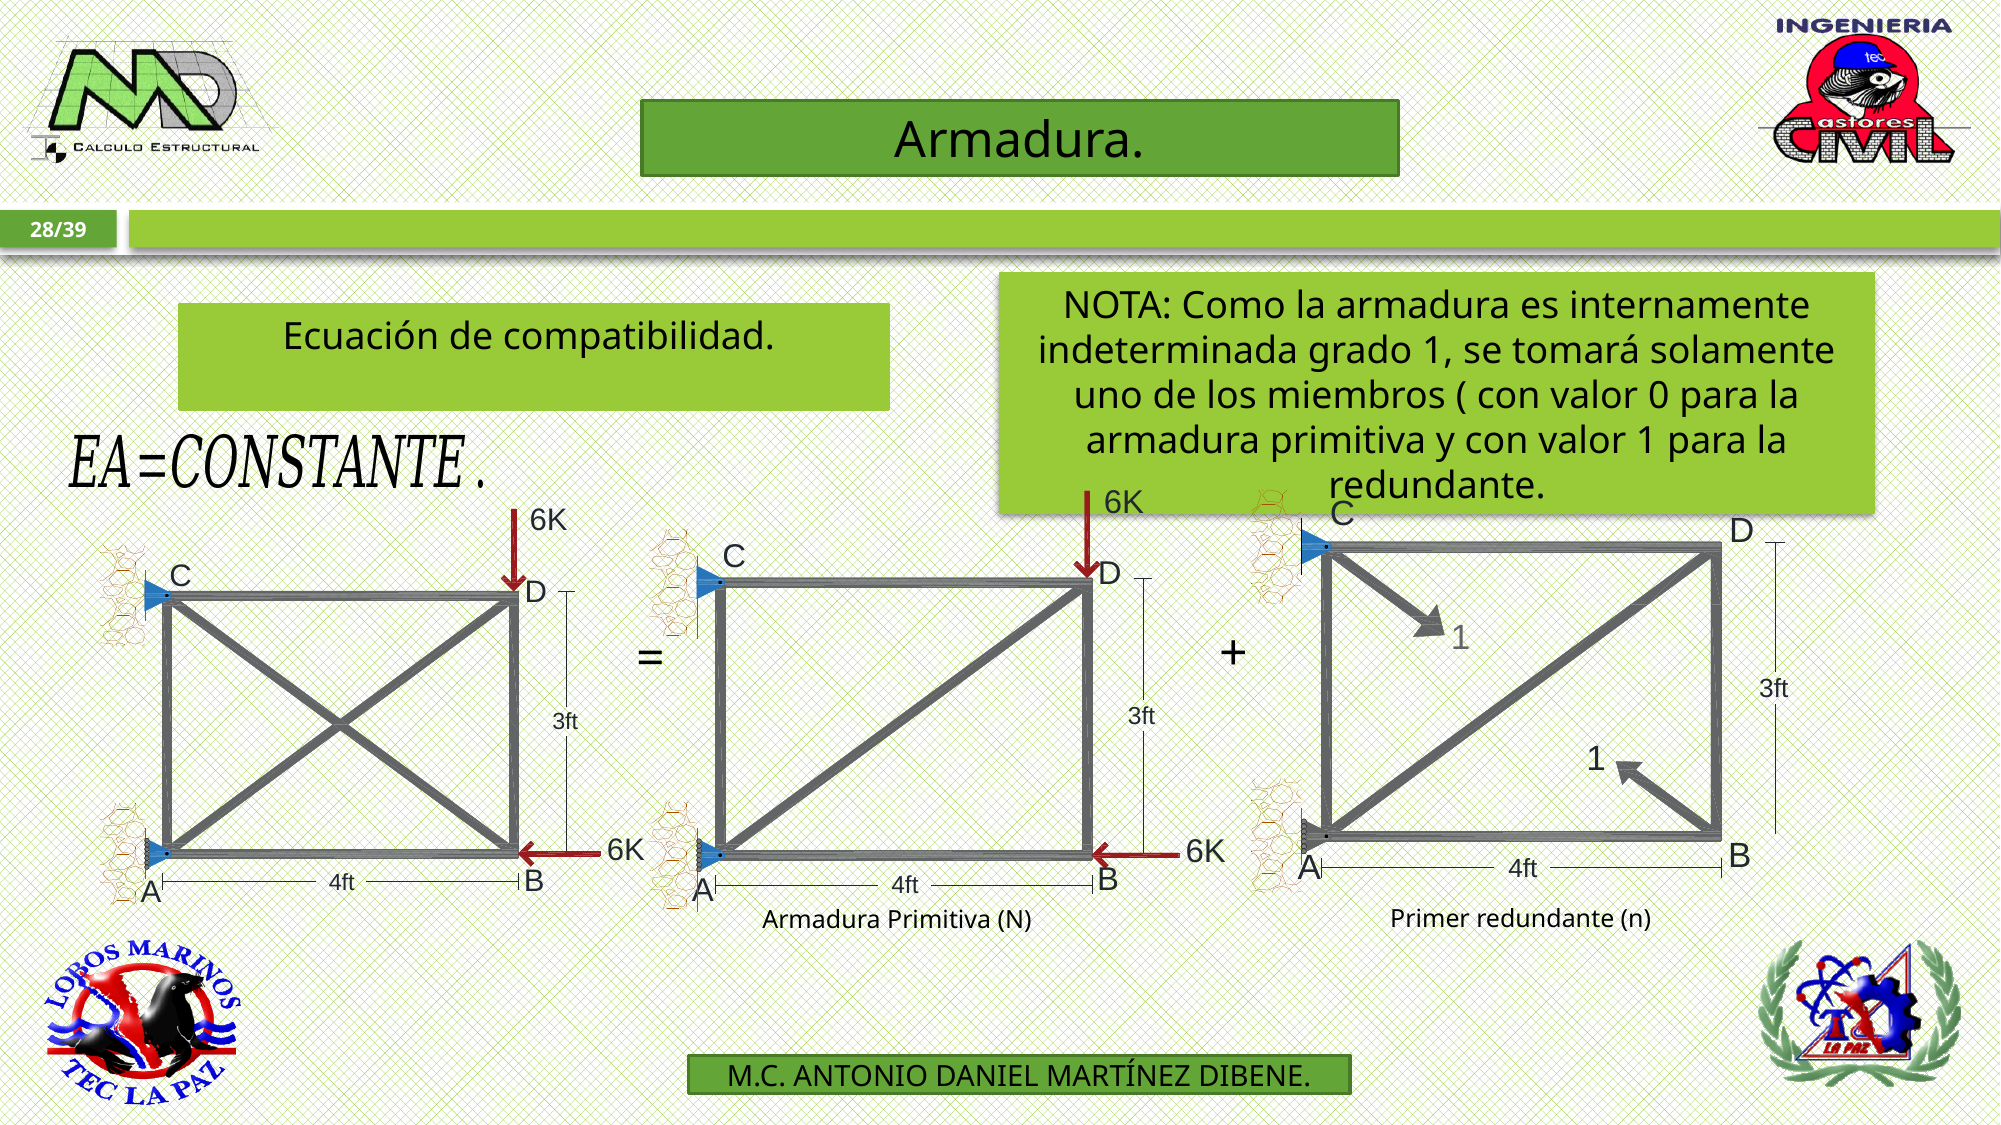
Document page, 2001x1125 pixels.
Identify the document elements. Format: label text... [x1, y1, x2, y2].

picture [11, 29, 283, 172]
slide_number 28/39 [0, 208, 117, 249]
footer M.C. ANTONIO DANIEL MARTÍNEZ DIBENE. [687, 1054, 1352, 1095]
picture [44, 995, 241, 1106]
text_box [36, 424, 1853, 995]
picture [1757, 9, 1971, 172]
picture [1757, 940, 1961, 1087]
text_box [569, 483, 1241, 917]
text_box Armadura. [640, 99, 1400, 177]
